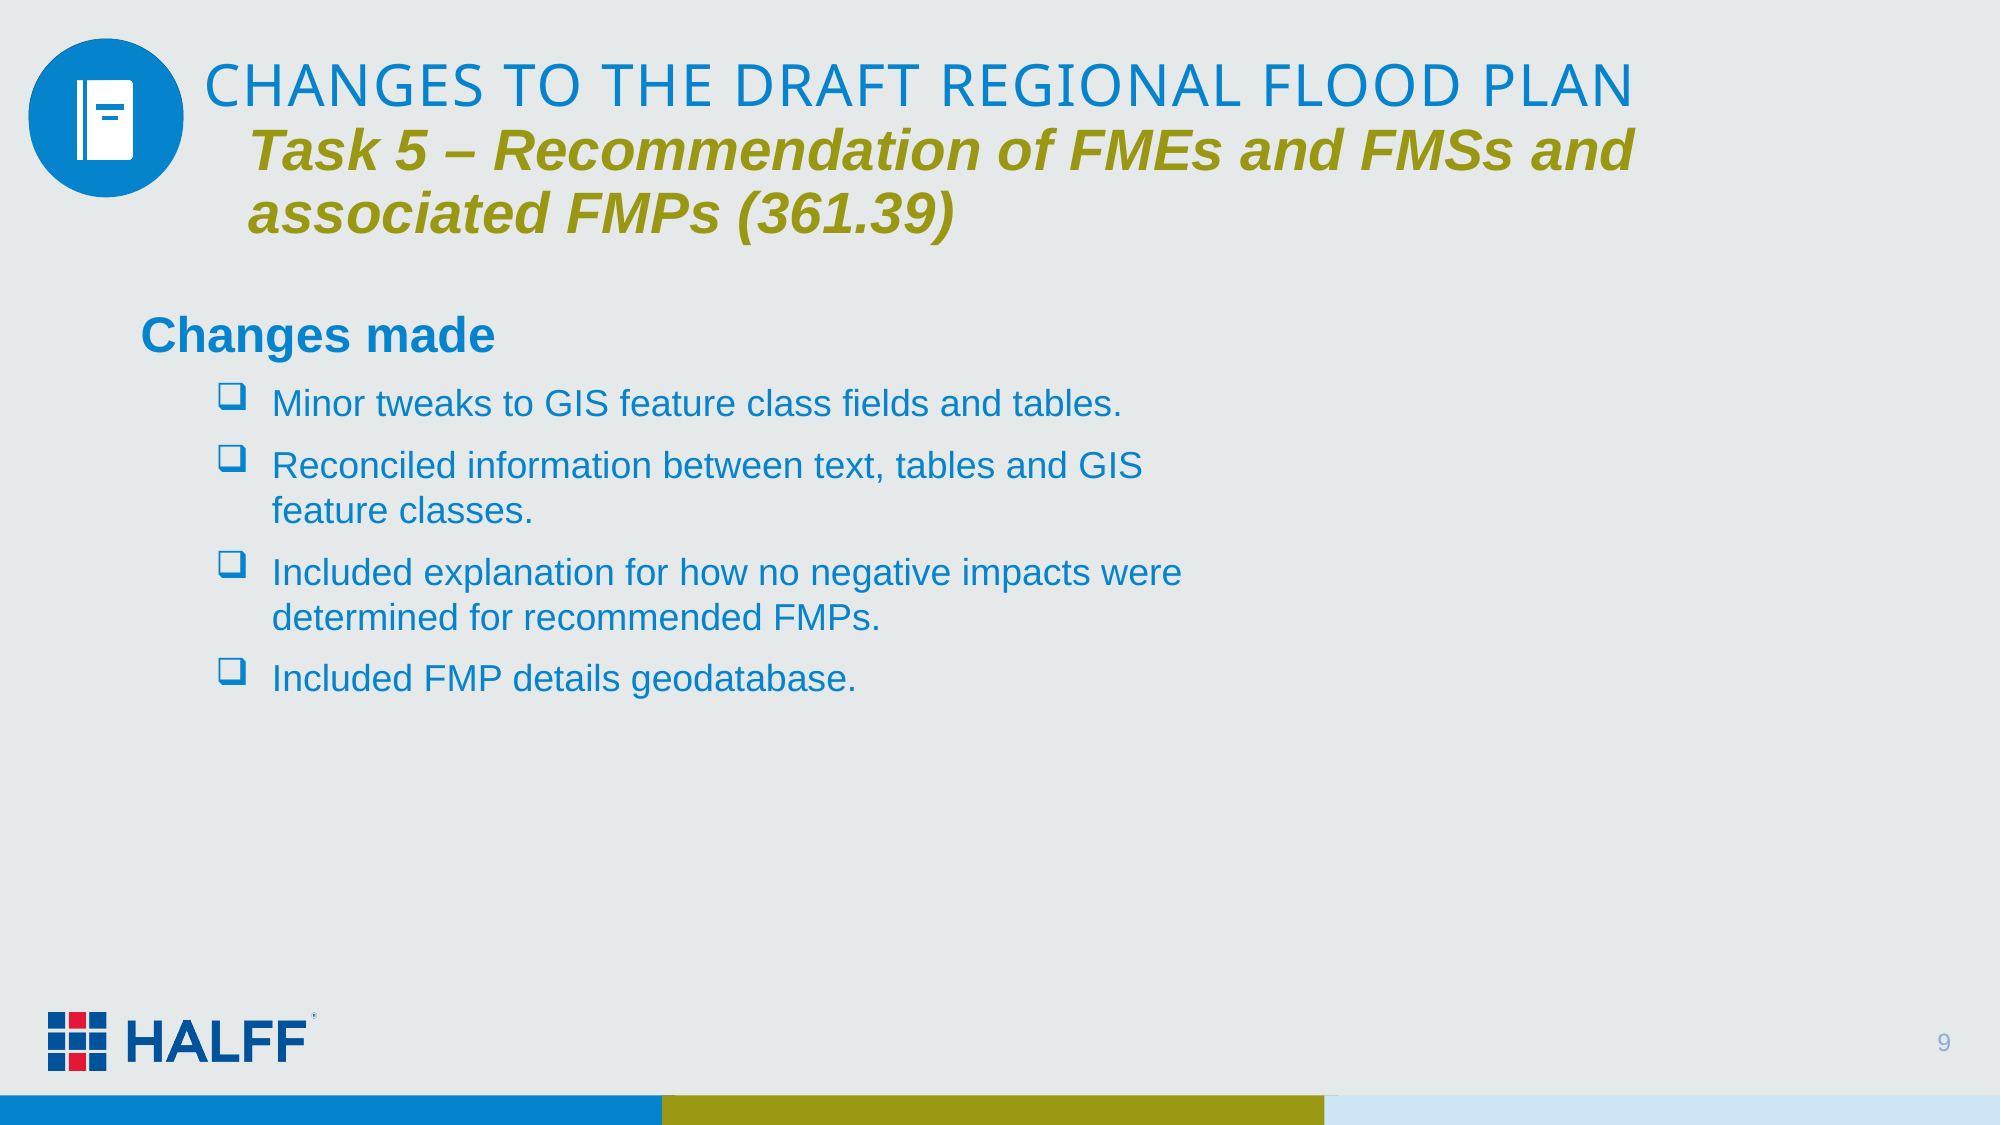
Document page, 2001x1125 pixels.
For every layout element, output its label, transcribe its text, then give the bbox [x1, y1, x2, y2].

title CHANGES TO the draft regional flood plan [203, 56, 1972, 120]
text_box Changes made Minor tweaks to GIS feature class fields and tables. Reconciled information between text, tables and GIS feature classes. Included explanation for how no negative impacts were determined for recommended FMPs. Included FMP details geodatabase. [125, 295, 1221, 707]
text_box [32, 38, 180, 92]
picture [57, 72, 153, 168]
picture [48, 1012, 317, 1071]
text_box [27, 43, 185, 199]
list Task 5 – Recommendation of FMEs and FMSs and associated FMPs (361.39) [249, 119, 1952, 247]
slide_number 9 [1412, 1011, 1952, 1072]
